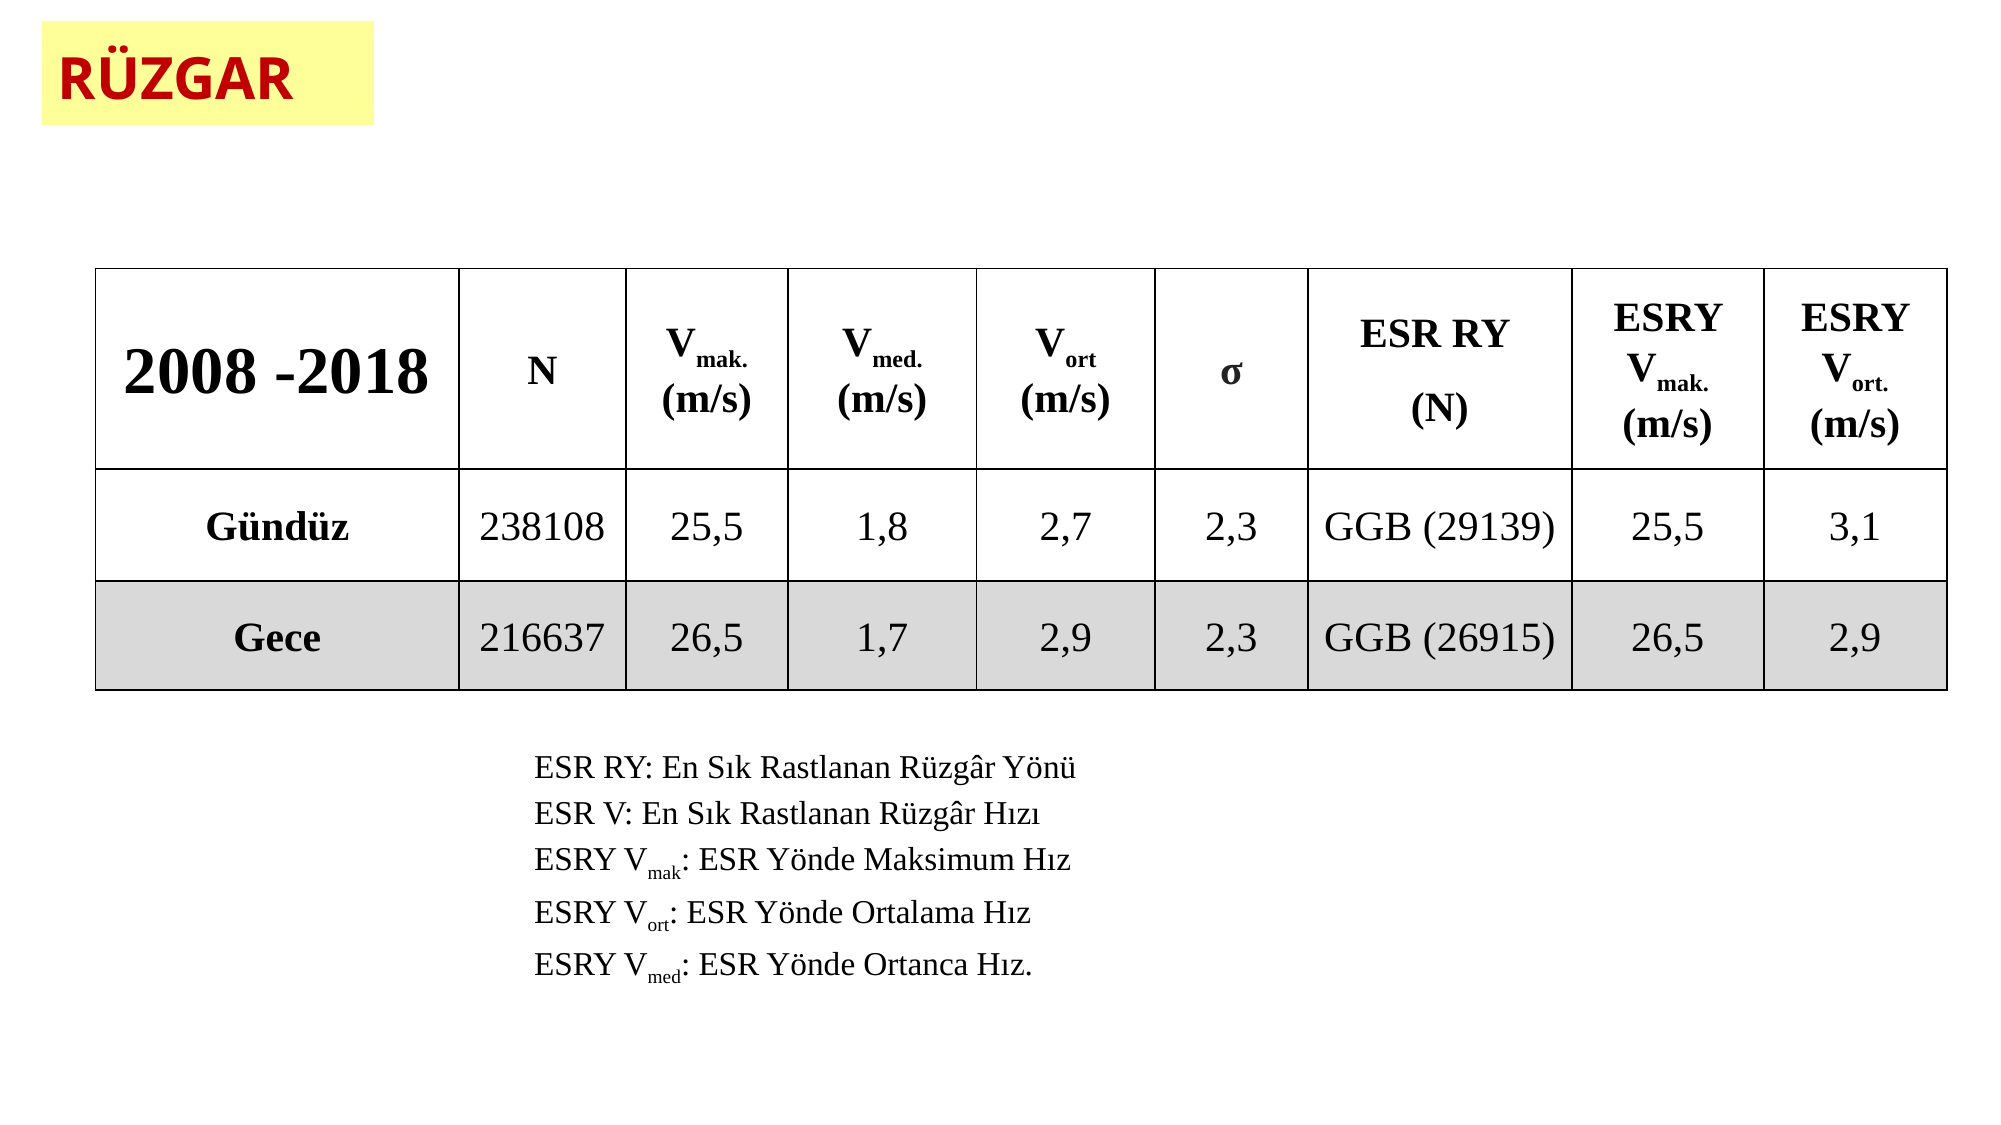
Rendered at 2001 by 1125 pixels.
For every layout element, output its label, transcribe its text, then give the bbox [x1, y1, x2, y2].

table_header σ [1156, 269, 1307, 468]
table_cell 25,5 [627, 470, 787, 580]
table_cell 26,5 [627, 582, 787, 689]
table_header Vmak. (m/s) [627, 269, 787, 468]
table_header N [460, 269, 625, 468]
table_cell 1,8 [789, 470, 976, 580]
table_header ESR RY (N) [1309, 269, 1571, 468]
table_header 2008 -2018 [96, 269, 458, 468]
table_cell 2,3 [1156, 582, 1307, 689]
table_header ESRY Vmak. (m/s) [1573, 269, 1763, 468]
table_cell 2,3 [1156, 470, 1307, 580]
table_cell GGB (29139) [1309, 470, 1571, 580]
table_cell 25,5 [1573, 470, 1763, 580]
table_cell 238108 [460, 470, 625, 580]
table_cell 216637 [460, 582, 625, 689]
table_cell 26,5 [1573, 582, 1763, 689]
table_cell 1,7 [789, 582, 976, 689]
table_cell Gündüz [96, 470, 458, 580]
table_cell 3,1 [1765, 470, 1946, 580]
table_cell 2,7 [977, 470, 1154, 580]
table_header Vort (m/s) [977, 269, 1154, 468]
table_cell 2,9 [1765, 582, 1946, 689]
table_cell 2,9 [977, 582, 1154, 689]
text_box RÜZGAR [42, 21, 374, 125]
table_cell Gece [96, 582, 458, 689]
text_box ESR RY: En Sık Rastlanan Rüzgâr Yönü ESR V: En Sık Rastlanan Rüzgâr Hızı ESRY Vmak: ESR Yönde Maksimum Hız ESRY Vort: ESR Yönde Ortalama Hız ESRY Vmed: ESR Yönde Ortanca Hız. [519, 731, 1332, 995]
table_header Vmed. (m/s) [789, 269, 976, 468]
table_cell GGB (26915) [1309, 582, 1571, 689]
table_header ESRY Vort. (m/s) [1765, 269, 1946, 468]
